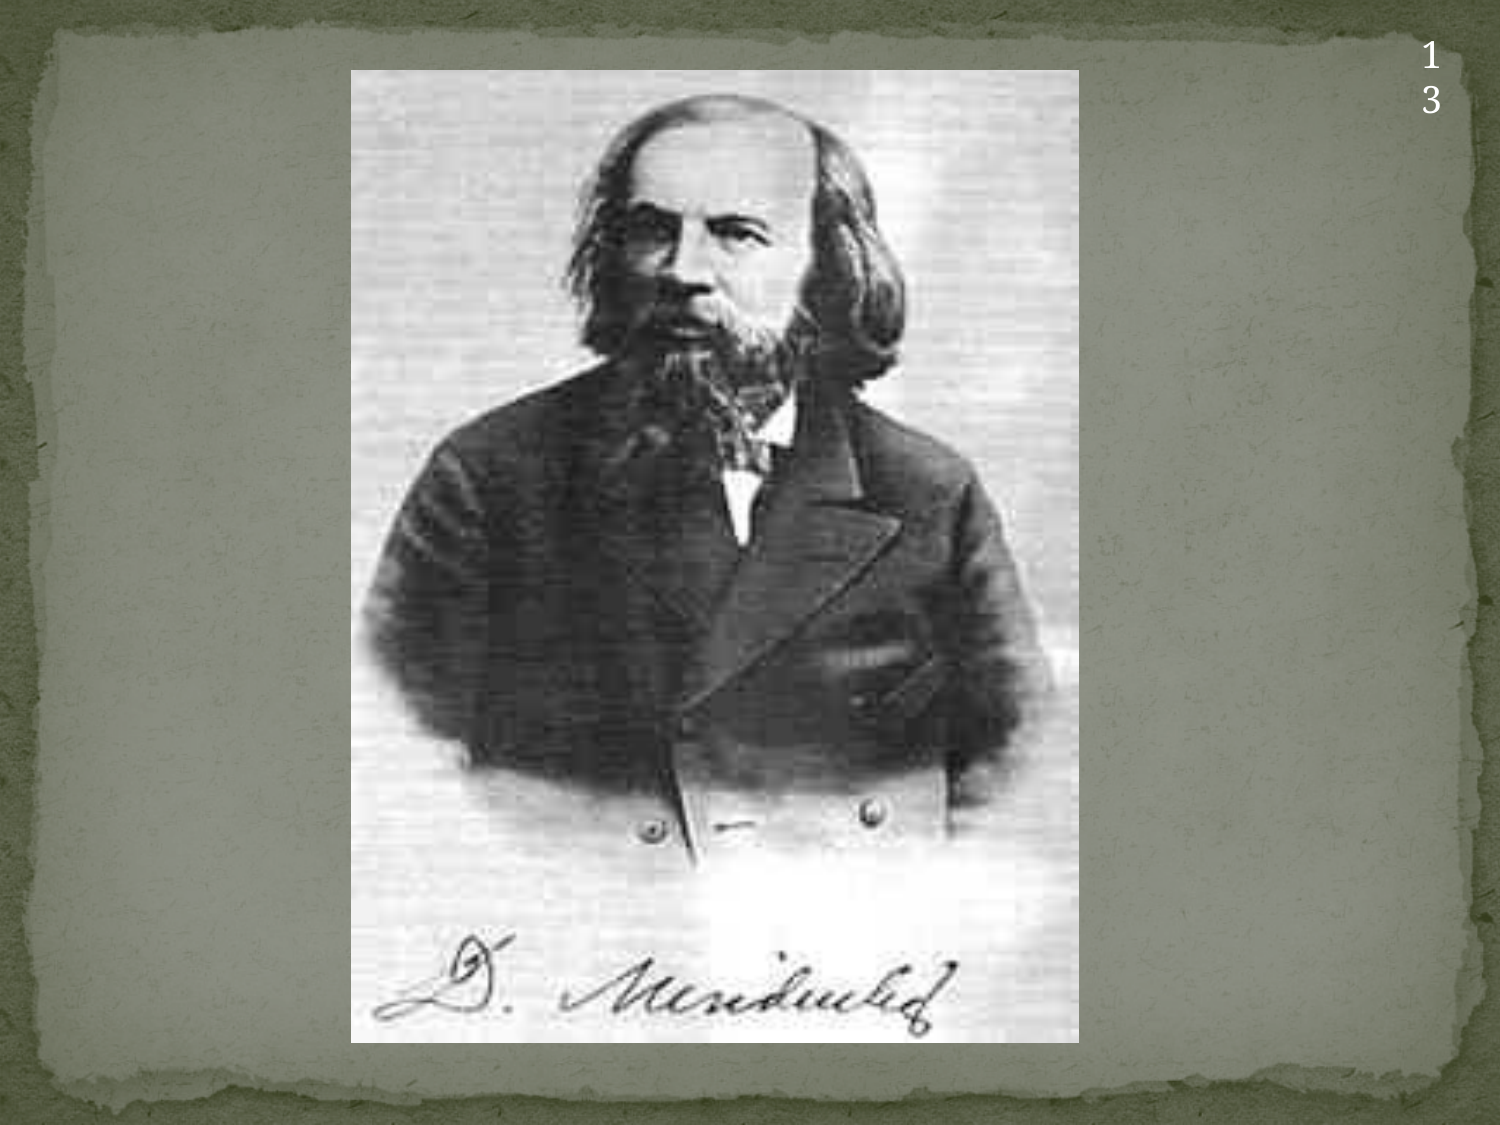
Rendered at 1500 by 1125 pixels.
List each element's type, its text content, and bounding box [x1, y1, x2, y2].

picture [351, 70, 1079, 1044]
text_box 13 [1406, 23, 1477, 129]
